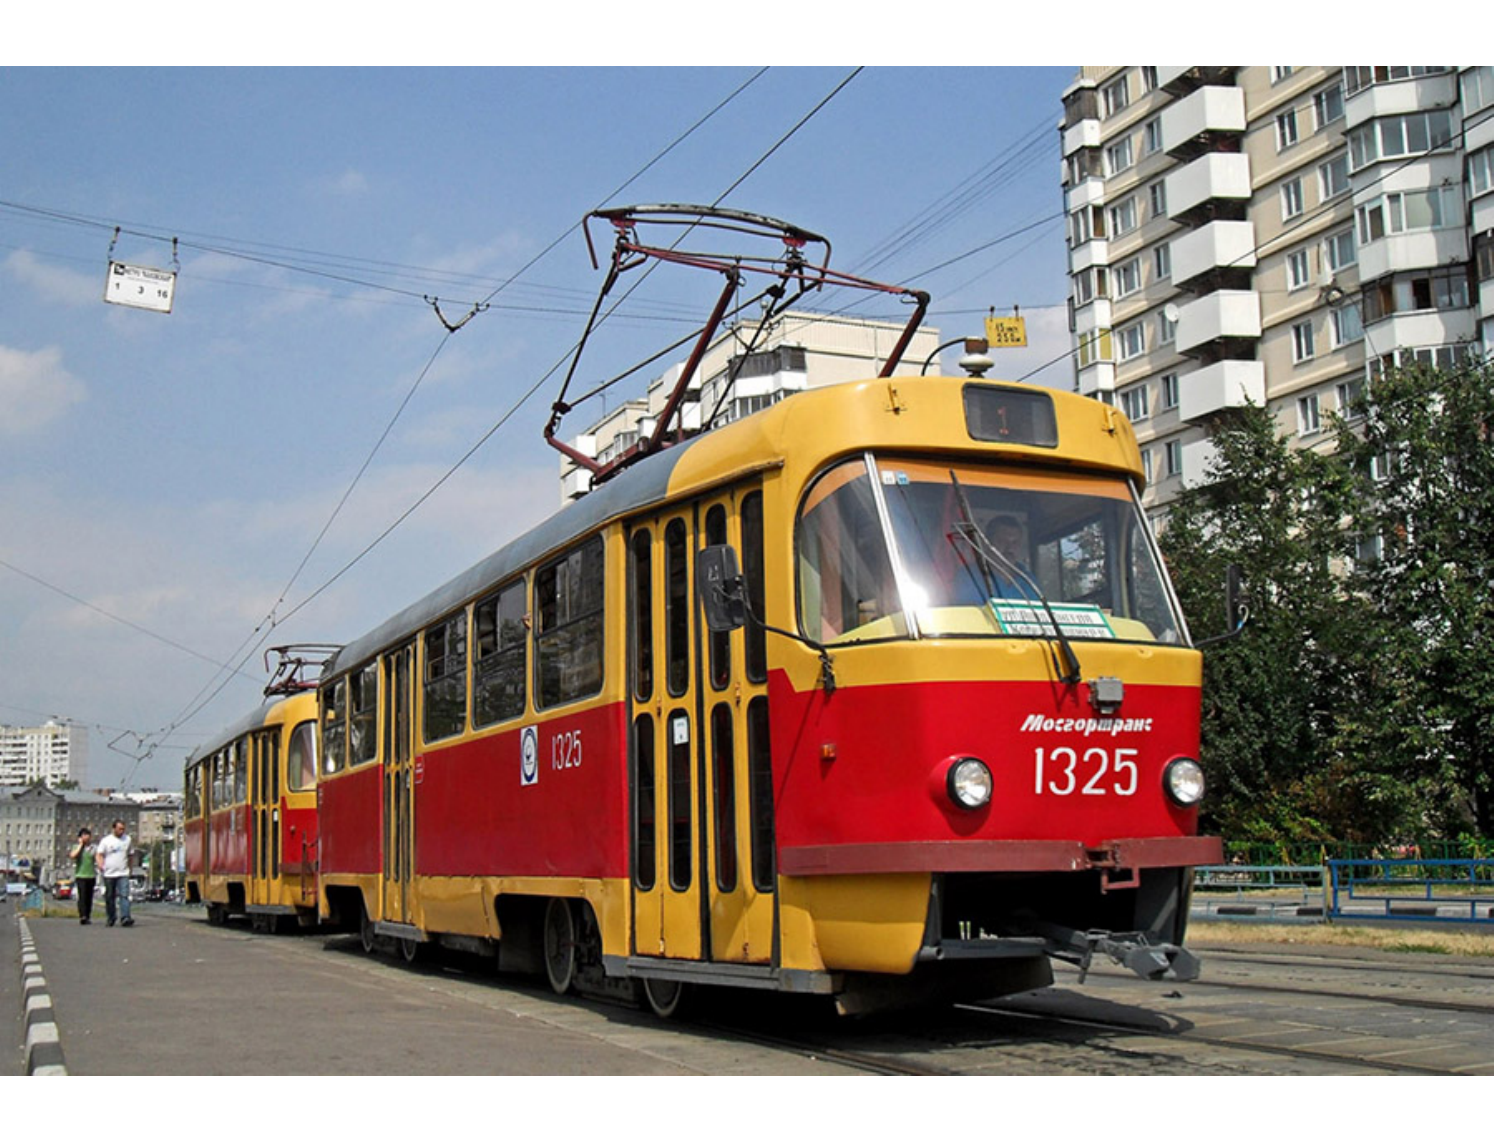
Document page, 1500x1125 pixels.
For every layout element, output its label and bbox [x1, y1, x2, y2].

picture [0, 66, 1494, 1076]
